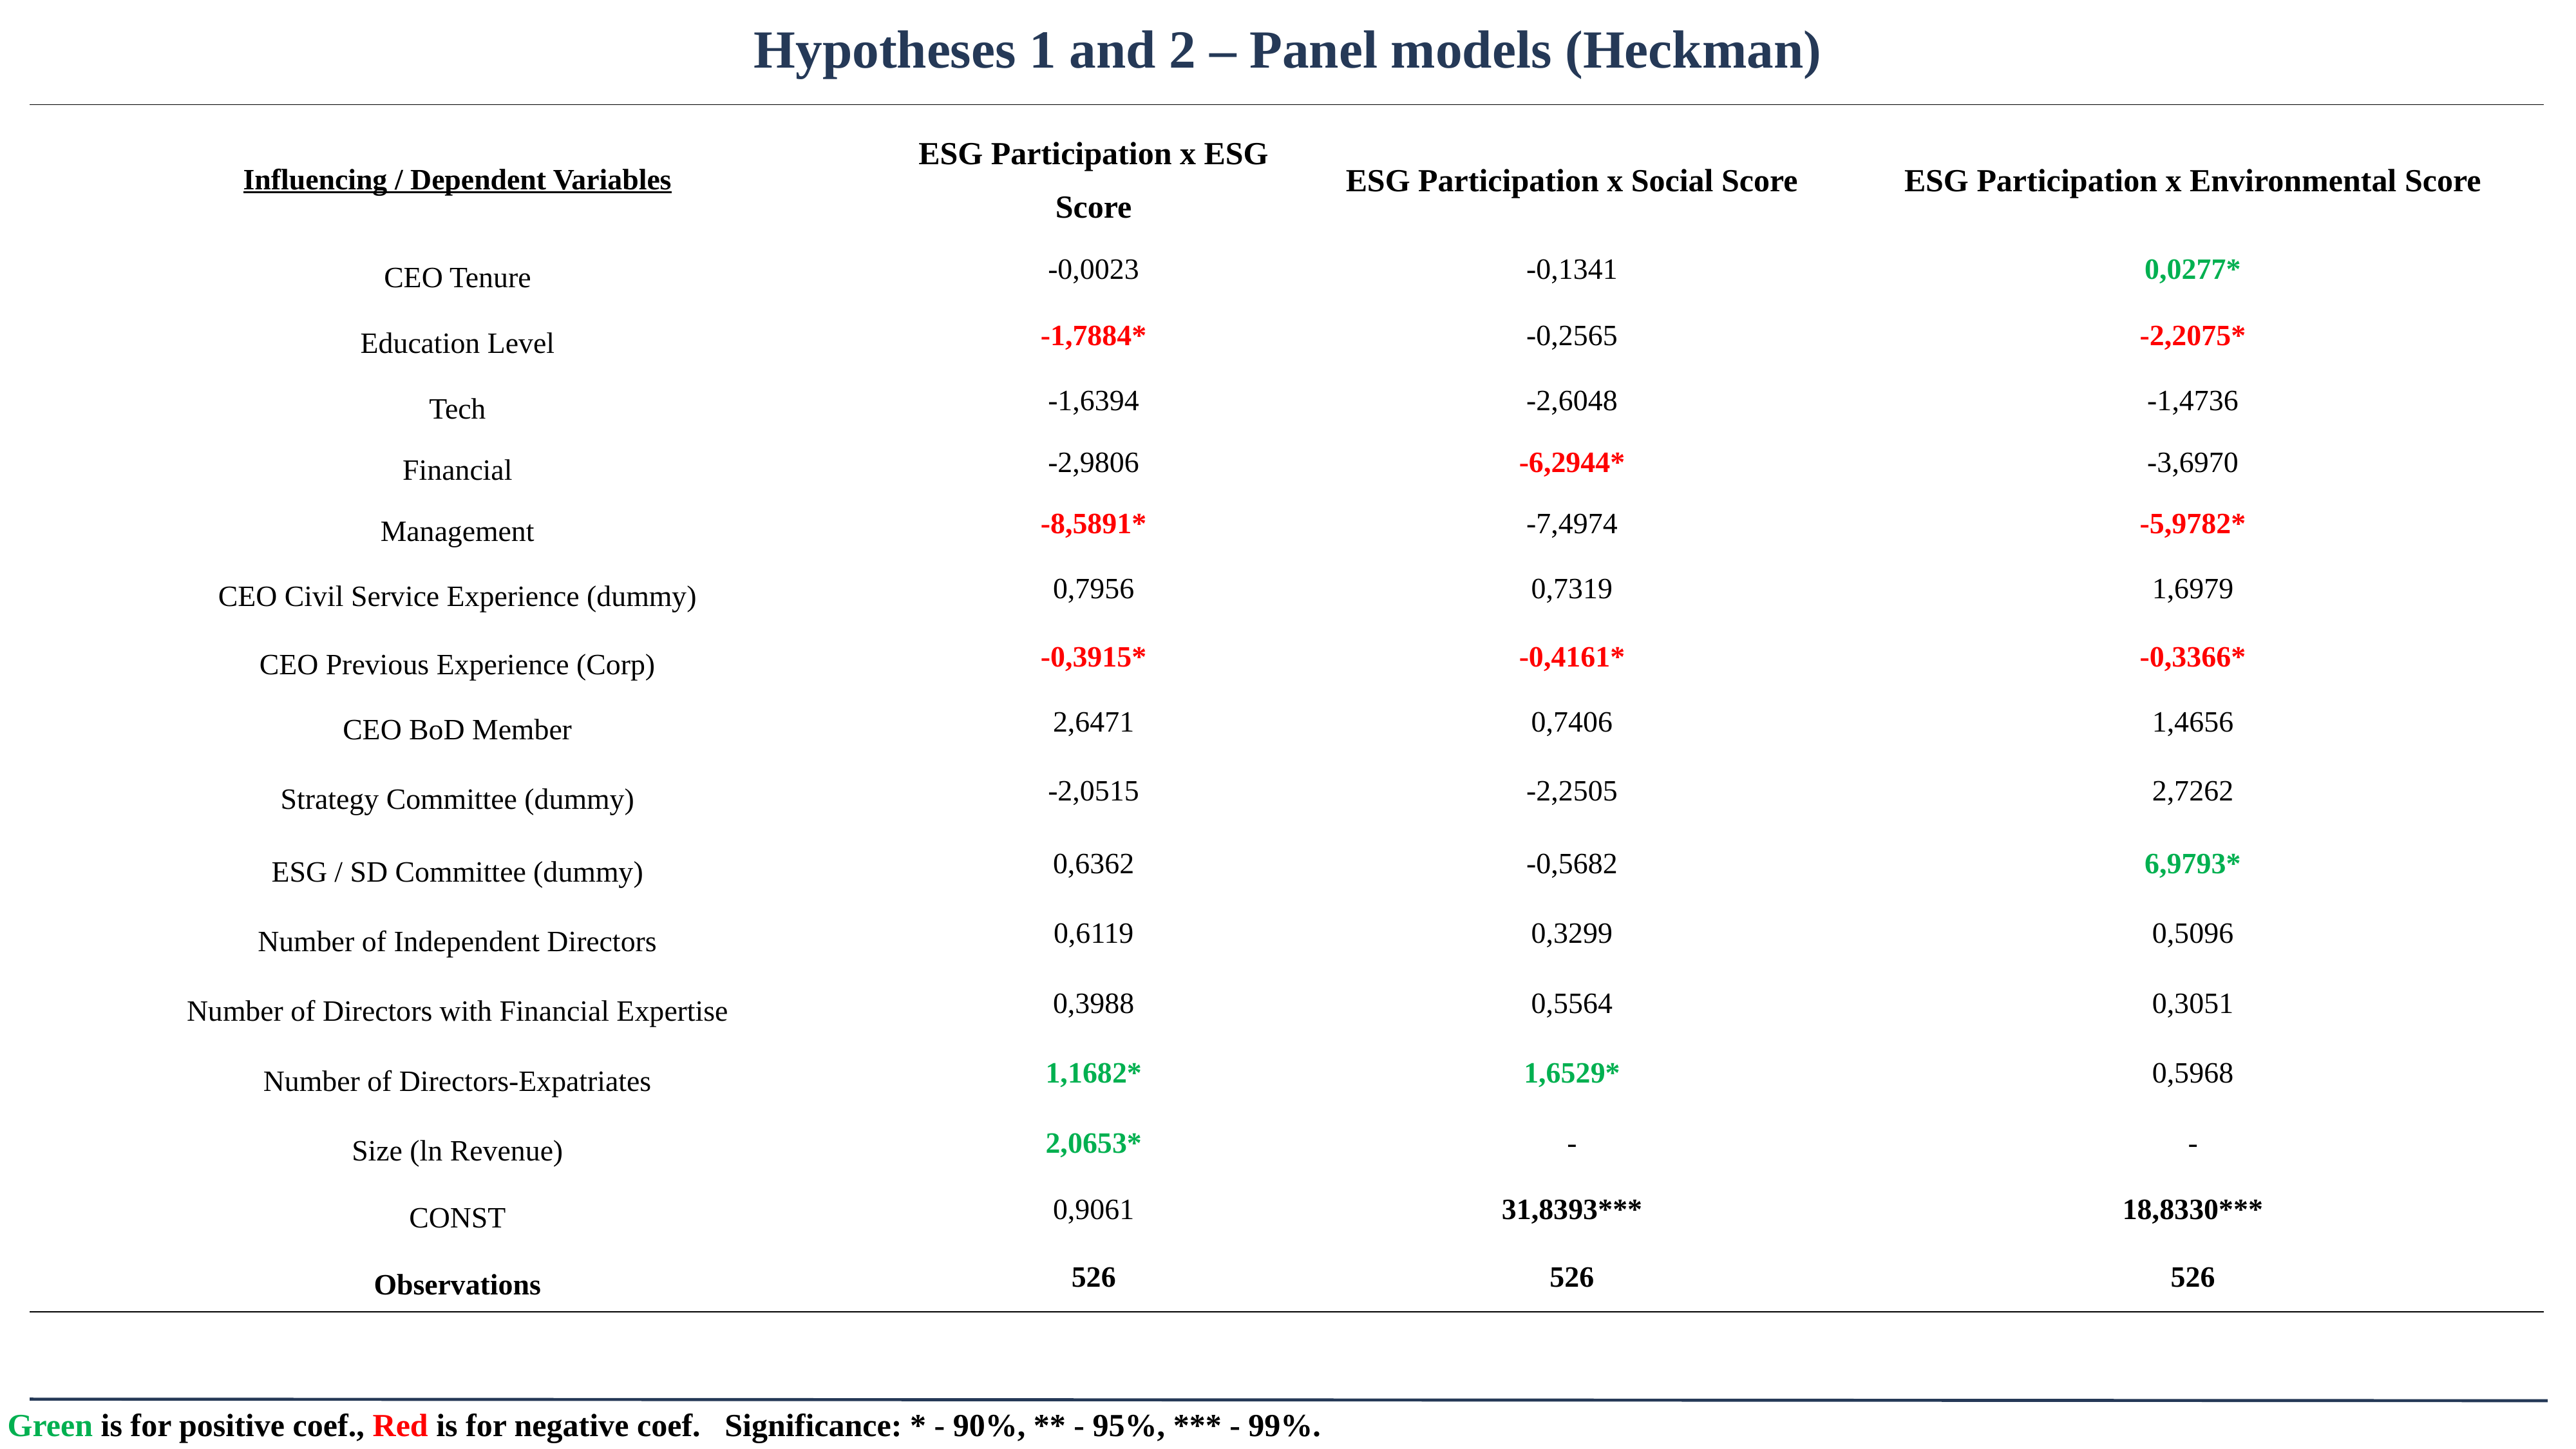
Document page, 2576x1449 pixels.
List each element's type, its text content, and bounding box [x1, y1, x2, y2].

table_cell 1,4656 [1842, 691, 2544, 753]
table_cell ESG / SD Committee (dummy) [30, 829, 886, 898]
table_cell Number of Directors-Expatriates [30, 1038, 886, 1108]
table_cell CONST [30, 1178, 886, 1242]
table_header ESG Participation x ESG Score [886, 105, 1302, 238]
table_header Influencing / Dependent Variables [30, 105, 886, 238]
table_header ESG Participation x Social Score [1302, 105, 1842, 238]
table_cell -6,2944* [1302, 431, 1842, 493]
table_cell -0,0023 [886, 238, 1302, 301]
text_box Hypotheses 1 and 2 – Panel models (Heckman) [0, 6, 2576, 86]
table_cell 18,8330*** [1842, 1178, 2544, 1242]
table_cell -1,6394 [886, 370, 1302, 431]
table_cell 0,3051 [1842, 969, 2544, 1038]
table_cell 1,6979 [1842, 554, 2544, 623]
table_cell -8,5891* [886, 493, 1302, 554]
table_cell -3,6970 [1842, 431, 2544, 493]
table_cell 0,7956 [886, 554, 1302, 623]
table_cell -0,2565 [1302, 301, 1842, 370]
table_cell Financial [30, 431, 886, 493]
table_cell -2,2505 [1302, 753, 1842, 829]
table_cell 526 [886, 1242, 1302, 1311]
table_cell -5,9782* [1842, 493, 2544, 554]
table_cell - [1302, 1108, 1842, 1178]
table_cell -7,4974 [1302, 493, 1842, 554]
table_cell Management [30, 493, 886, 554]
table_cell 2,0653* [886, 1108, 1302, 1178]
table_cell Education Level [30, 301, 886, 370]
table_cell -0,3366* [1842, 623, 2544, 691]
table_cell 0,5564 [1302, 969, 1842, 1038]
table_header ESG Participation x Environmental Score [1842, 105, 2544, 238]
table_cell Observations [30, 1242, 886, 1311]
table_cell Tech [30, 370, 886, 431]
table_cell CEO Tenure [30, 238, 886, 301]
table_cell 0,3299 [1302, 898, 1842, 969]
table_cell Strategy Committee (dummy) [30, 753, 886, 829]
text_box Green is for positive coef., Red is for negative coef. Significance: * - 90%, ** - 95%, *** - 99%. [0, 1396, 2576, 1449]
table_cell -0,3915* [886, 623, 1302, 691]
table_cell 6,9793* [1842, 829, 2544, 898]
table_cell Size (ln Revenue) [30, 1108, 886, 1178]
table_cell 0,9061 [886, 1178, 1302, 1242]
table_cell 0,5096 [1842, 898, 2544, 969]
table_cell Number of Independent Directors [30, 898, 886, 969]
table_cell 0,6119 [886, 898, 1302, 969]
table_cell -0,4161* [1302, 623, 1842, 691]
table_cell 526 [1302, 1242, 1842, 1311]
table_cell 0,0277* [1842, 238, 2544, 301]
table_cell -1,4736 [1842, 370, 2544, 431]
table_cell 2,7262 [1842, 753, 2544, 829]
table_cell 2,6471 [886, 691, 1302, 753]
table_cell -2,2075* [1842, 301, 2544, 370]
table_cell Number of Directors with Financial Expertise [30, 969, 886, 1038]
table_cell 0,7406 [1302, 691, 1842, 753]
table_cell CEO Civil Service Experience (dummy) [30, 554, 886, 623]
table_cell -2,0515 [886, 753, 1302, 829]
table_cell 0,7319 [1302, 554, 1842, 623]
table_cell 0,5968 [1842, 1038, 2544, 1108]
table_cell CEO Previous Experience (Corp) [30, 623, 886, 691]
table_cell 526 [1842, 1242, 2544, 1311]
table_cell 1,6529* [1302, 1038, 1842, 1108]
table_cell -2,9806 [886, 431, 1302, 493]
table_cell -1,7884* [886, 301, 1302, 370]
table_cell 0,3988 [886, 969, 1302, 1038]
table_cell CEO BoD Member [30, 691, 886, 753]
table_cell 0,6362 [886, 829, 1302, 898]
table_cell - [1842, 1108, 2544, 1178]
table_cell 31,8393*** [1302, 1178, 1842, 1242]
table_cell -2,6048 [1302, 370, 1842, 431]
table_cell -0,1341 [1302, 238, 1842, 301]
table_cell -0,5682 [1302, 829, 1842, 898]
table_cell 1,1682* [886, 1038, 1302, 1108]
